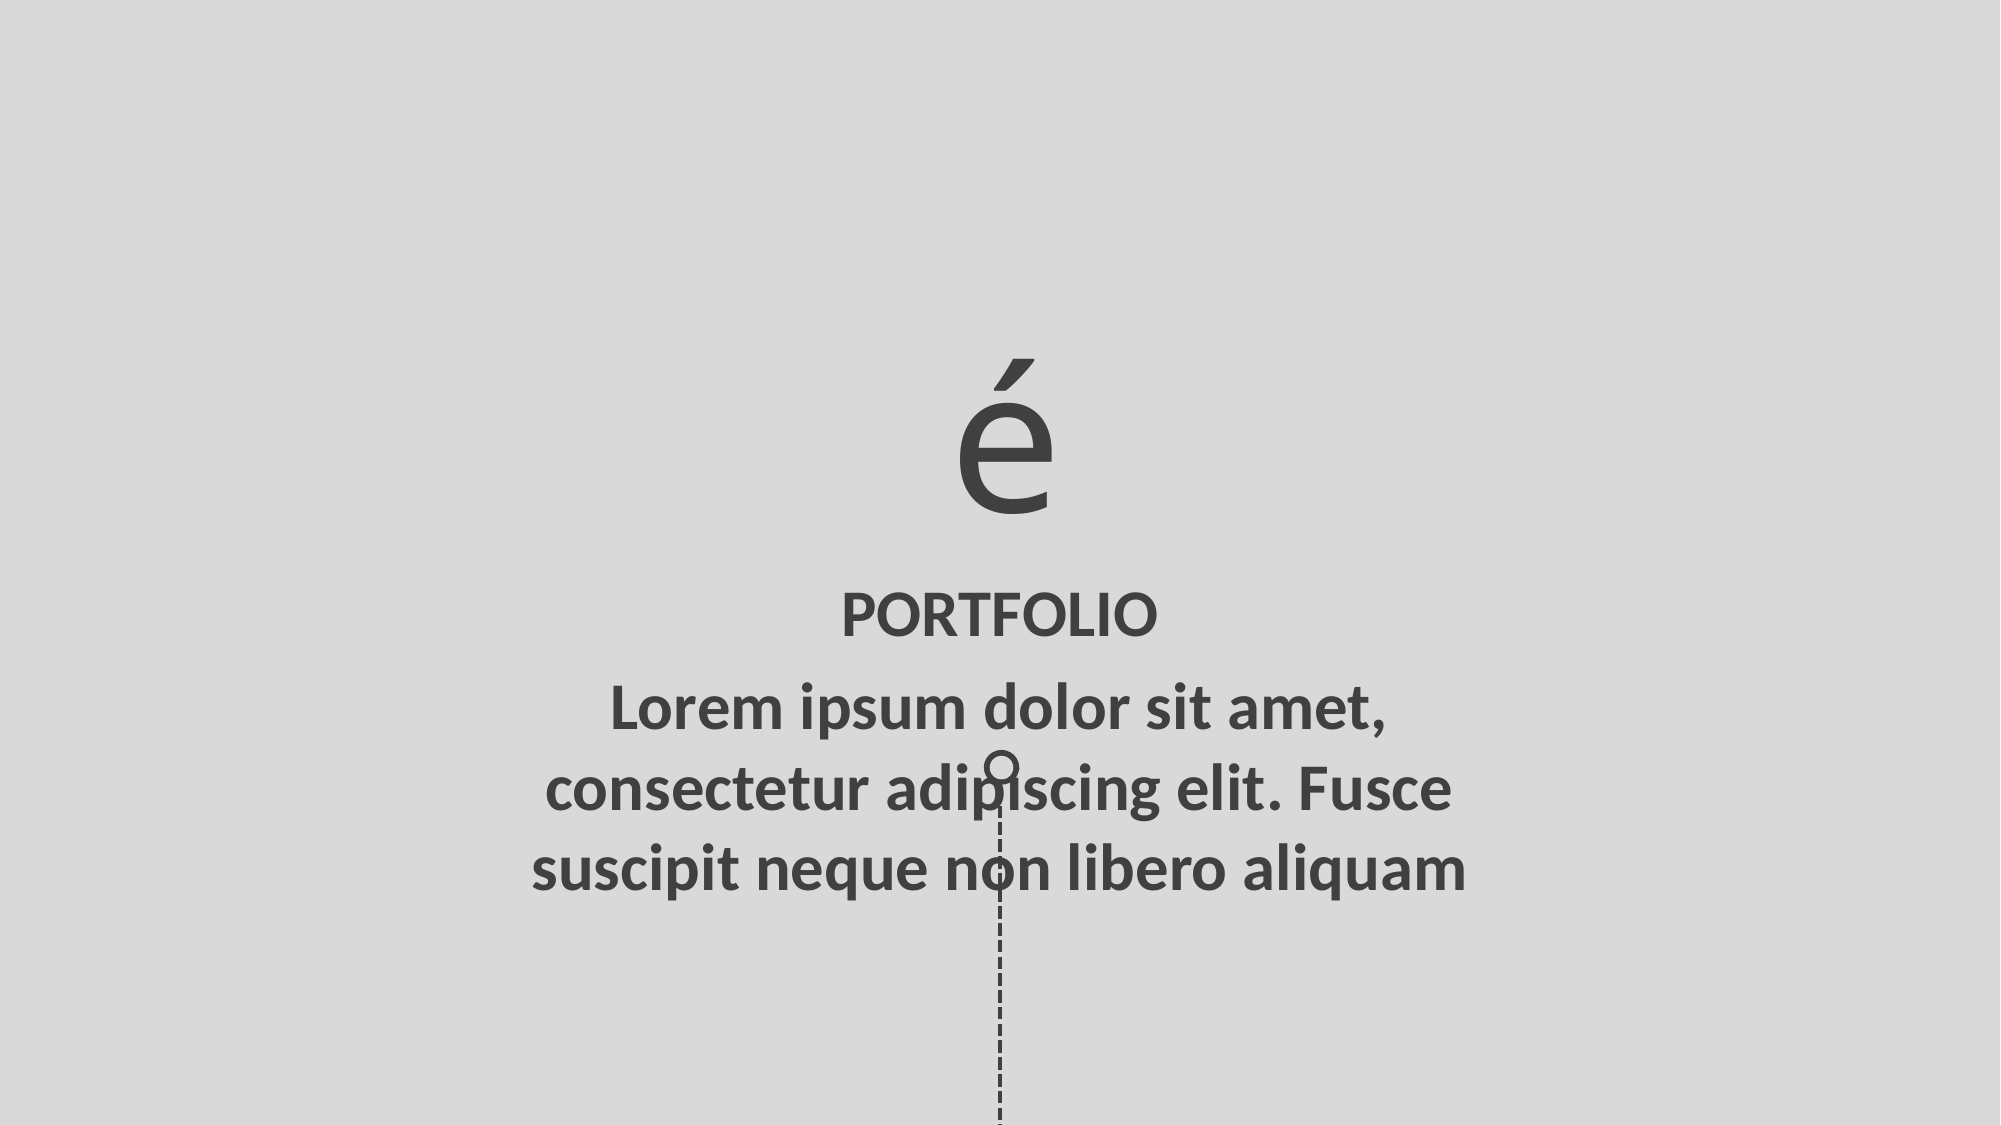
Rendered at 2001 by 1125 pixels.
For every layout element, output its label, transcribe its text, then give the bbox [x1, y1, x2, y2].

text_box PORTFOLIO Lorem ipsum dolor sit amet, consectetur adipiscing elit. Fusce suscipit neque non libero aliquam [488, 562, 1512, 725]
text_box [983, 749, 1020, 1125]
text_box é [911, 304, 1100, 560]
text_box [0, 0, 2000, 1125]
